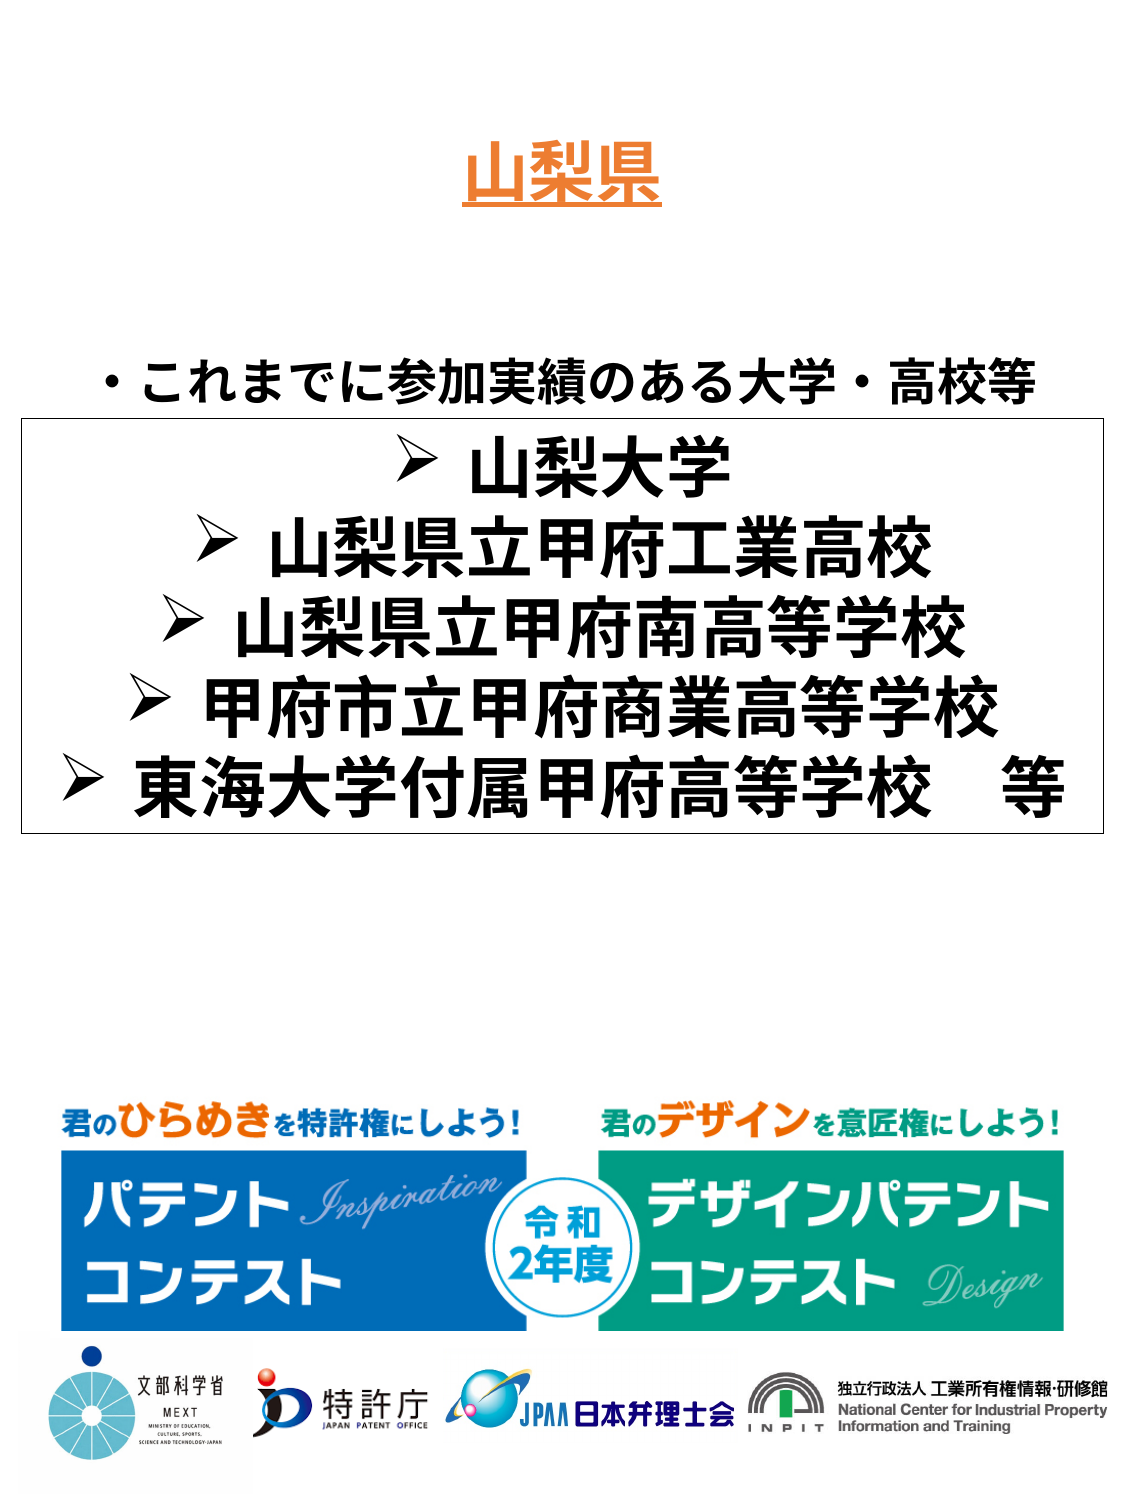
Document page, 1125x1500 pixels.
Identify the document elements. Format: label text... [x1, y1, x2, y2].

text_box 山梨大学 山梨県立甲府工業高校 山梨県立甲府南高等学校 甲府市立甲府商業高等学校 東海大学付属甲府高等学校 等 [21, 418, 1104, 834]
text_box ・これまでに参加実績のある大学・高校等 [0, 343, 1125, 418]
picture [0, 1088, 1125, 1331]
text_box 山梨県 [329, 122, 796, 218]
